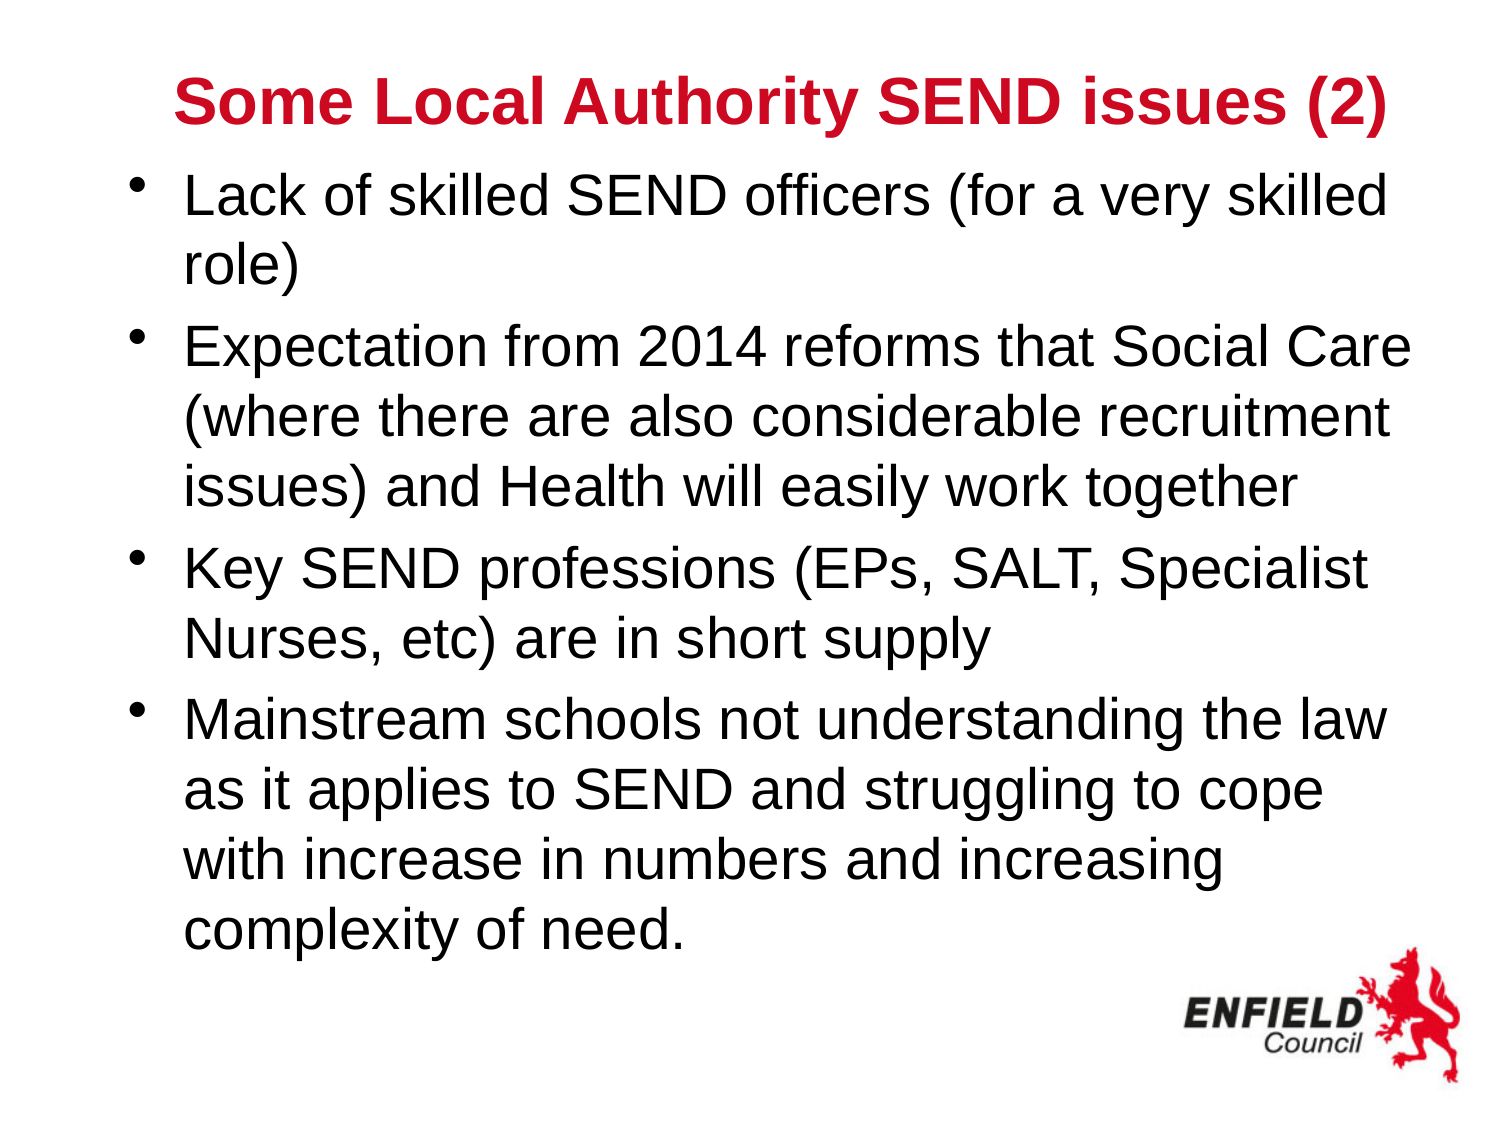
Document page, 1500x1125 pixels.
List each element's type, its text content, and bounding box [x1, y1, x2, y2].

picture [1149, 924, 1500, 1118]
title Some Local Authority SEND issues (2) [112, 50, 1450, 149]
list Lack of skilled SEND officers (for a very skilled role) Expectation from 2014 reforms that Social Care (where there are also considerable recruitment issues) and Health will easily work together Key SEND professions (EPs, SALT, Specialist Nurses, etc) are in short supply Mainstream schools not understanding the law as it applies to SEND and struggling to cope with increase in numbers and increasing complexity of need. [112, 149, 1450, 988]
